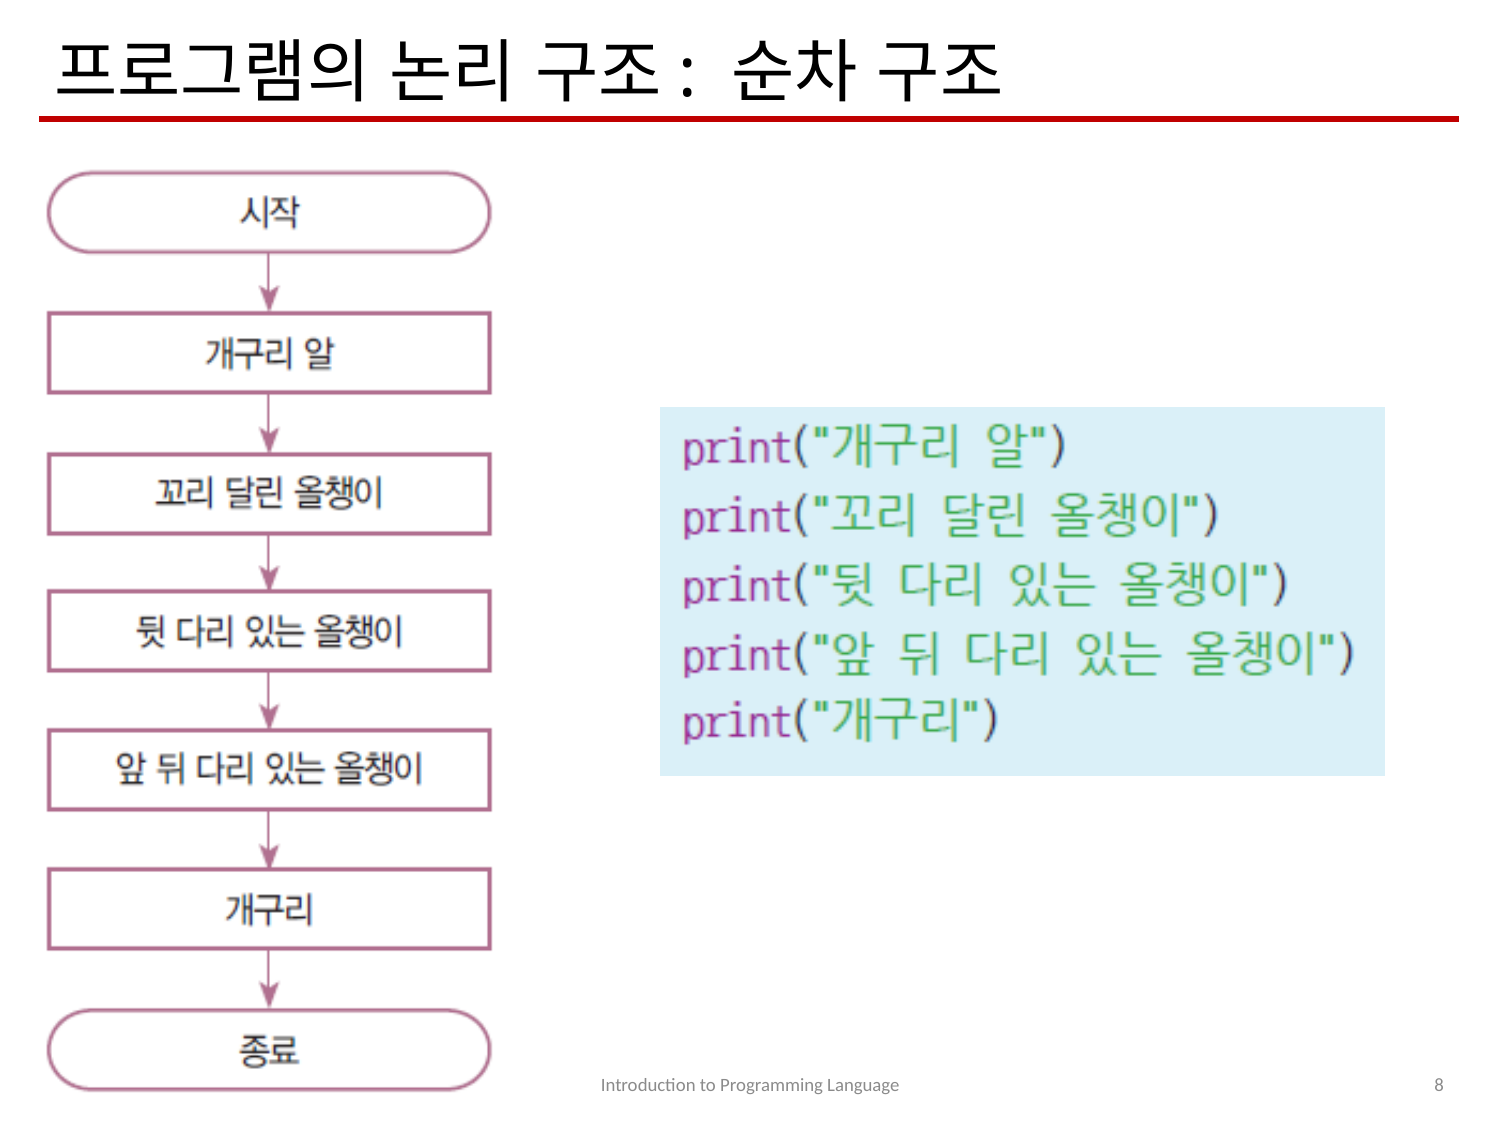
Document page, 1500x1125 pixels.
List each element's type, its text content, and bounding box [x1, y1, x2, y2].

slide_number 8 [1059, 1064, 1459, 1103]
footer Introduction to Programming Language [504, 1064, 1004, 1103]
title 프로그램의 논리 구조: 순차 구조 [39, 24, 1459, 119]
picture [39, 162, 504, 1103]
picture [660, 407, 1385, 776]
